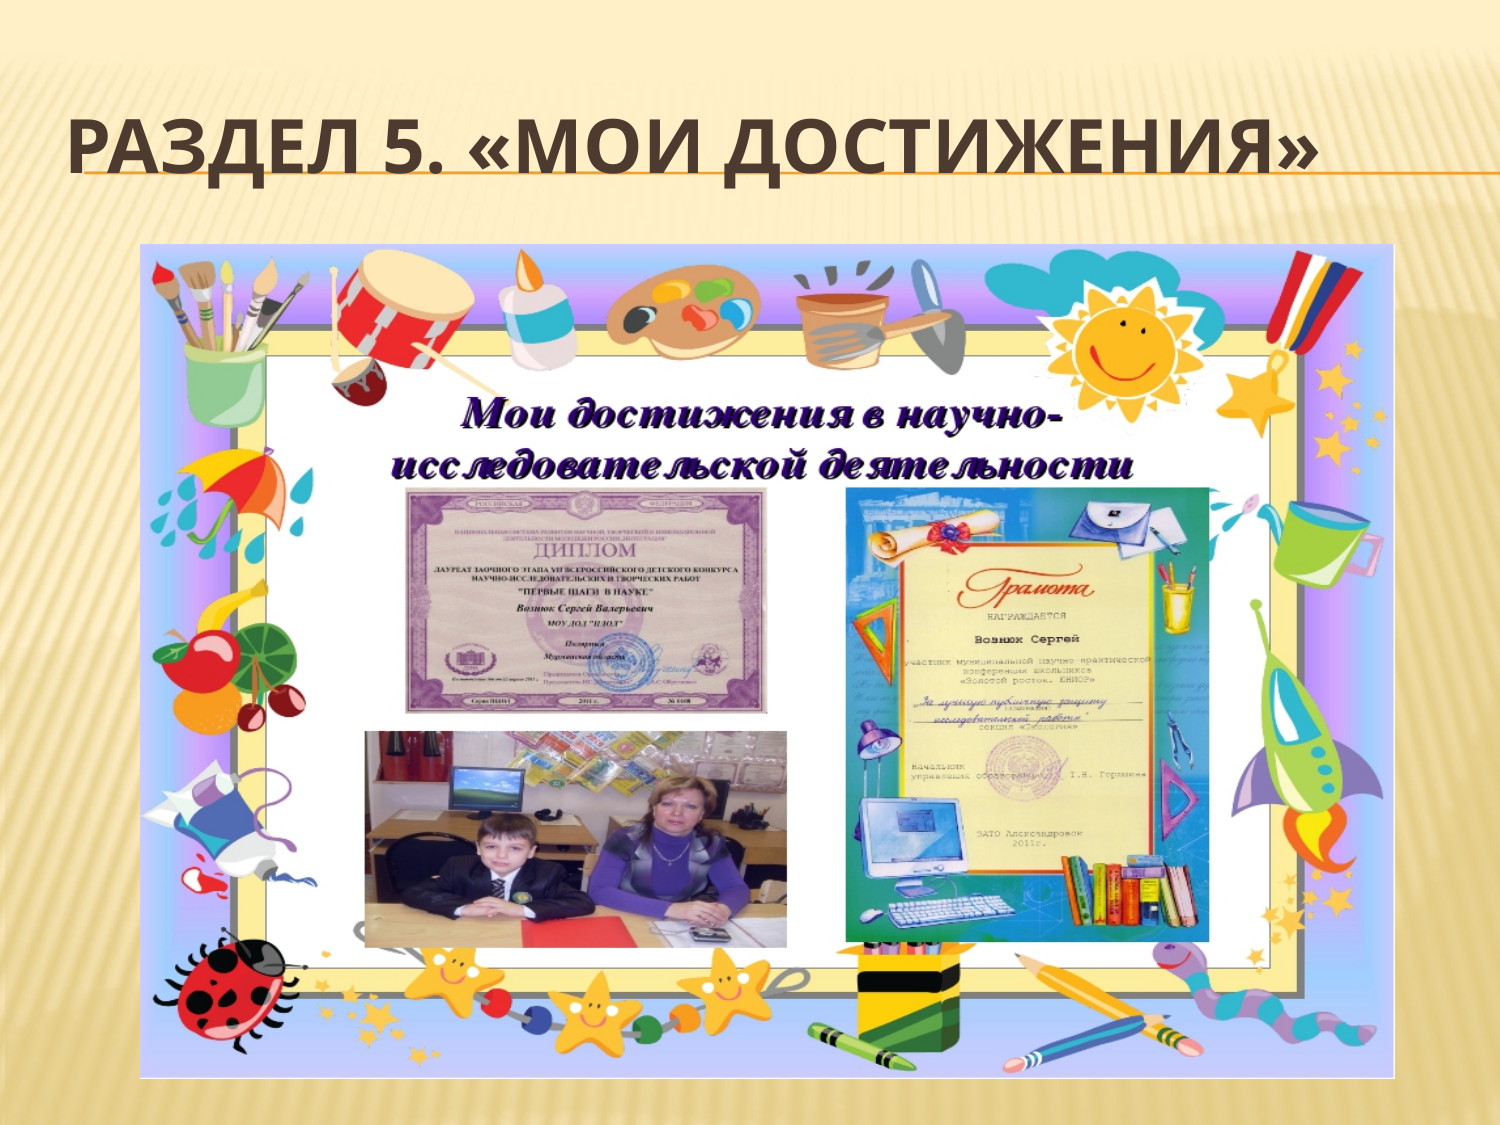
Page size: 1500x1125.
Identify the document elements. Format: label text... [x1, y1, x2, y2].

title Раздел 5. «Мои достижения» [50, 75, 1475, 213]
picture [140, 244, 1395, 1079]
